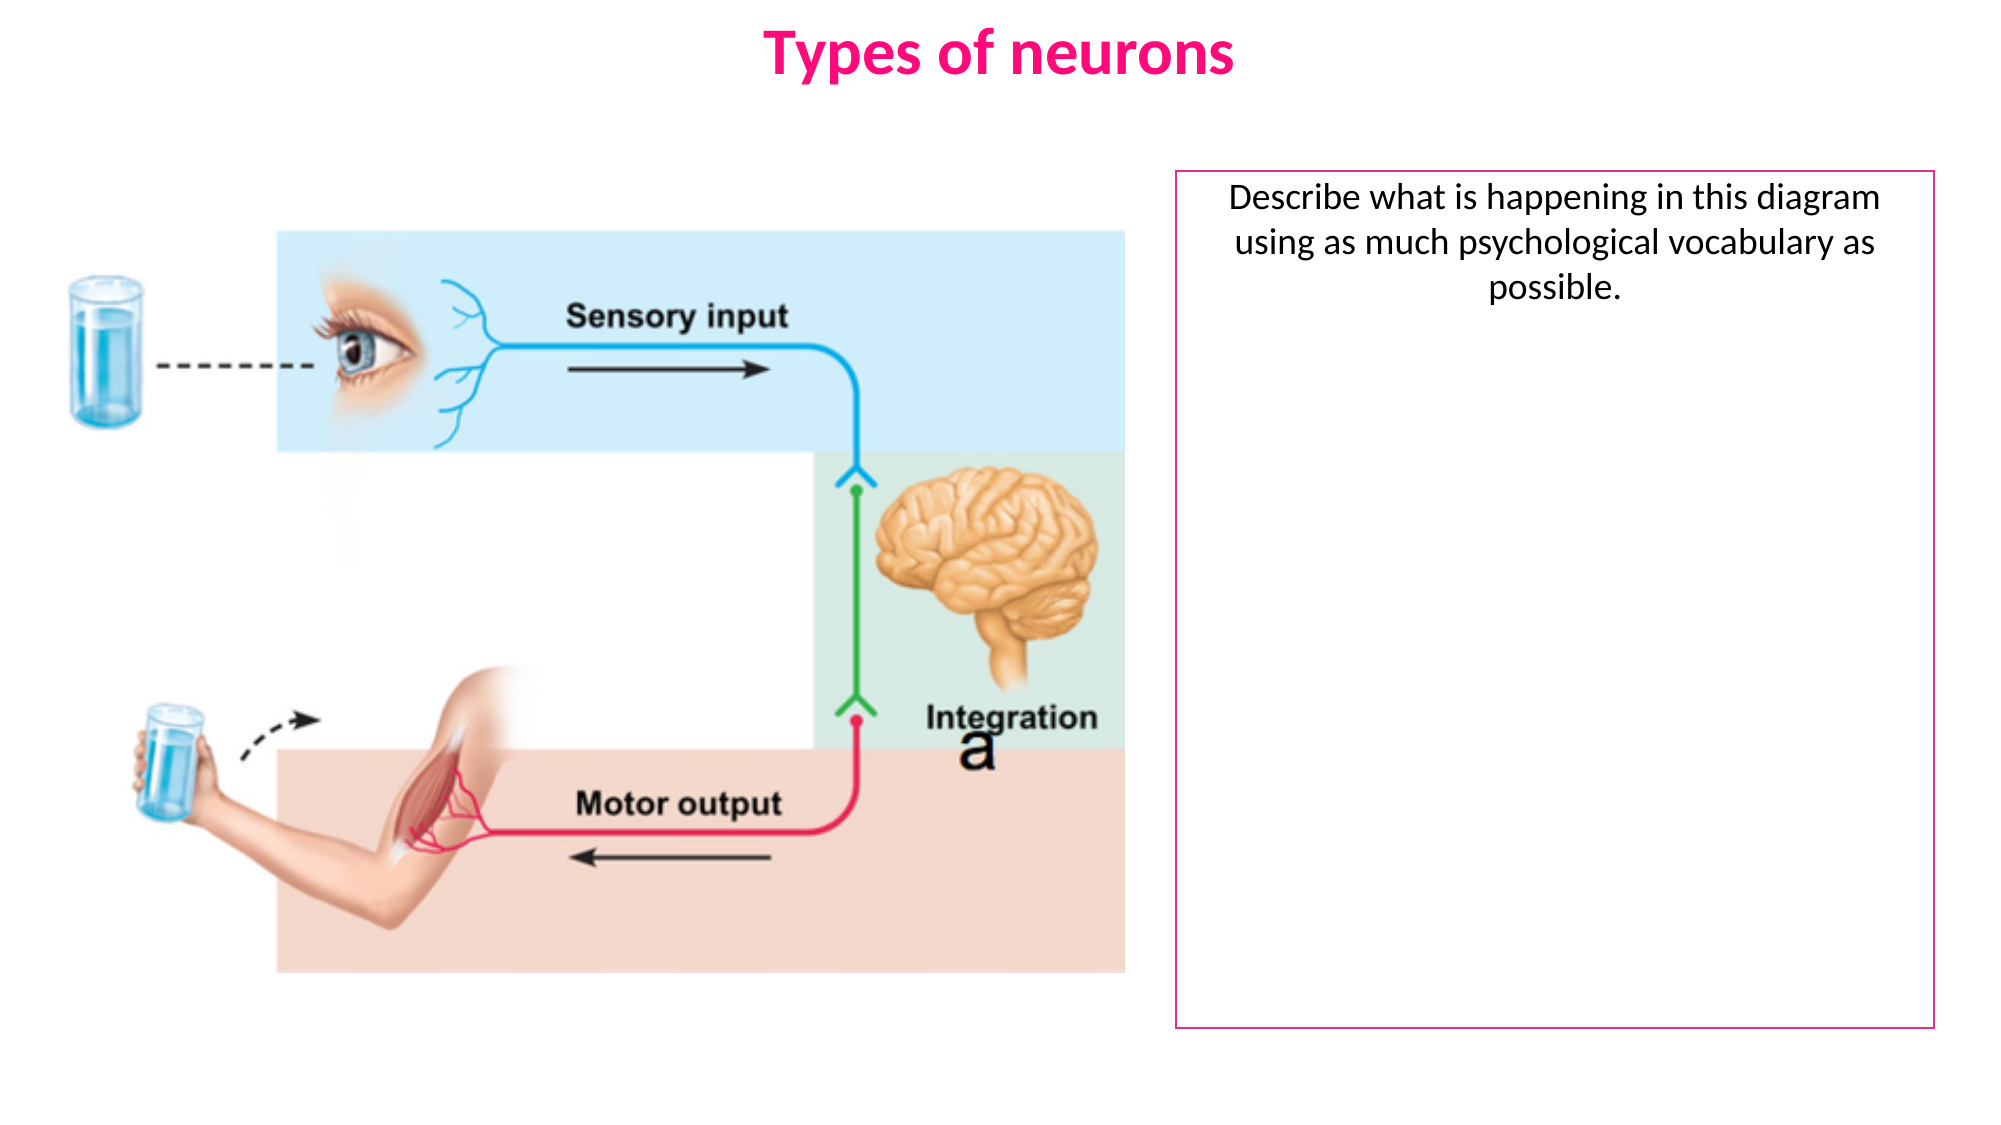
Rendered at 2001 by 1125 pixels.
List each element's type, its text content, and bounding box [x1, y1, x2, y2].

text_box Types of neurons [0, 0, 2000, 95]
text_box Describe what is happening in this diagram using as much psychological vocabulary as possible. [1175, 170, 1935, 1029]
picture [65, 225, 1125, 973]
